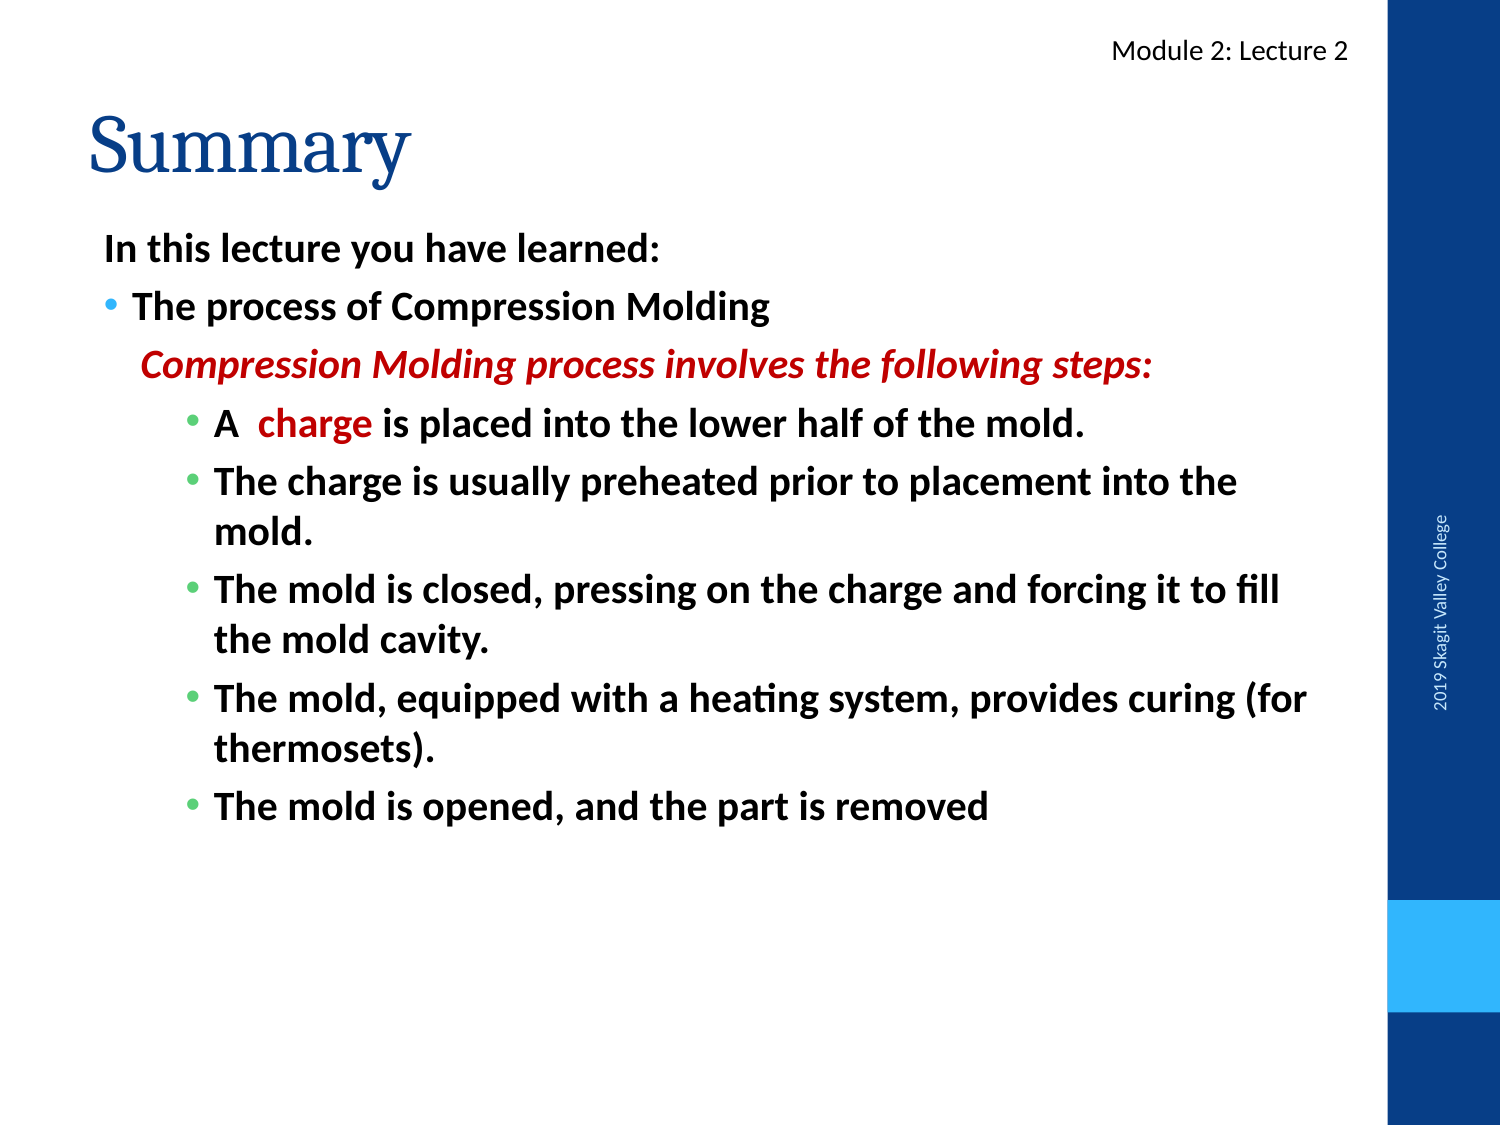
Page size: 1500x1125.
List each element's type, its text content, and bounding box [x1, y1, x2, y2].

title Summary [75, 45, 1325, 213]
text_box Module 2: Lecture 2 [1054, 23, 1406, 74]
list In this lecture you have learned: The process of Compression Molding Compression Molding process involves the following steps: A charge is placed into the lower half of the mold. The charge is usually preheated prior to placement into the mold. The mold is closed, pressing on the charge and forcing it to fill the mold cavity. The mold, equipped with a heating system, provides curing (for thermosets). The mold is opened, and the part is removed [75, 213, 1325, 1001]
footer 2019 Skagit Valley College [1408, 500, 1469, 889]
